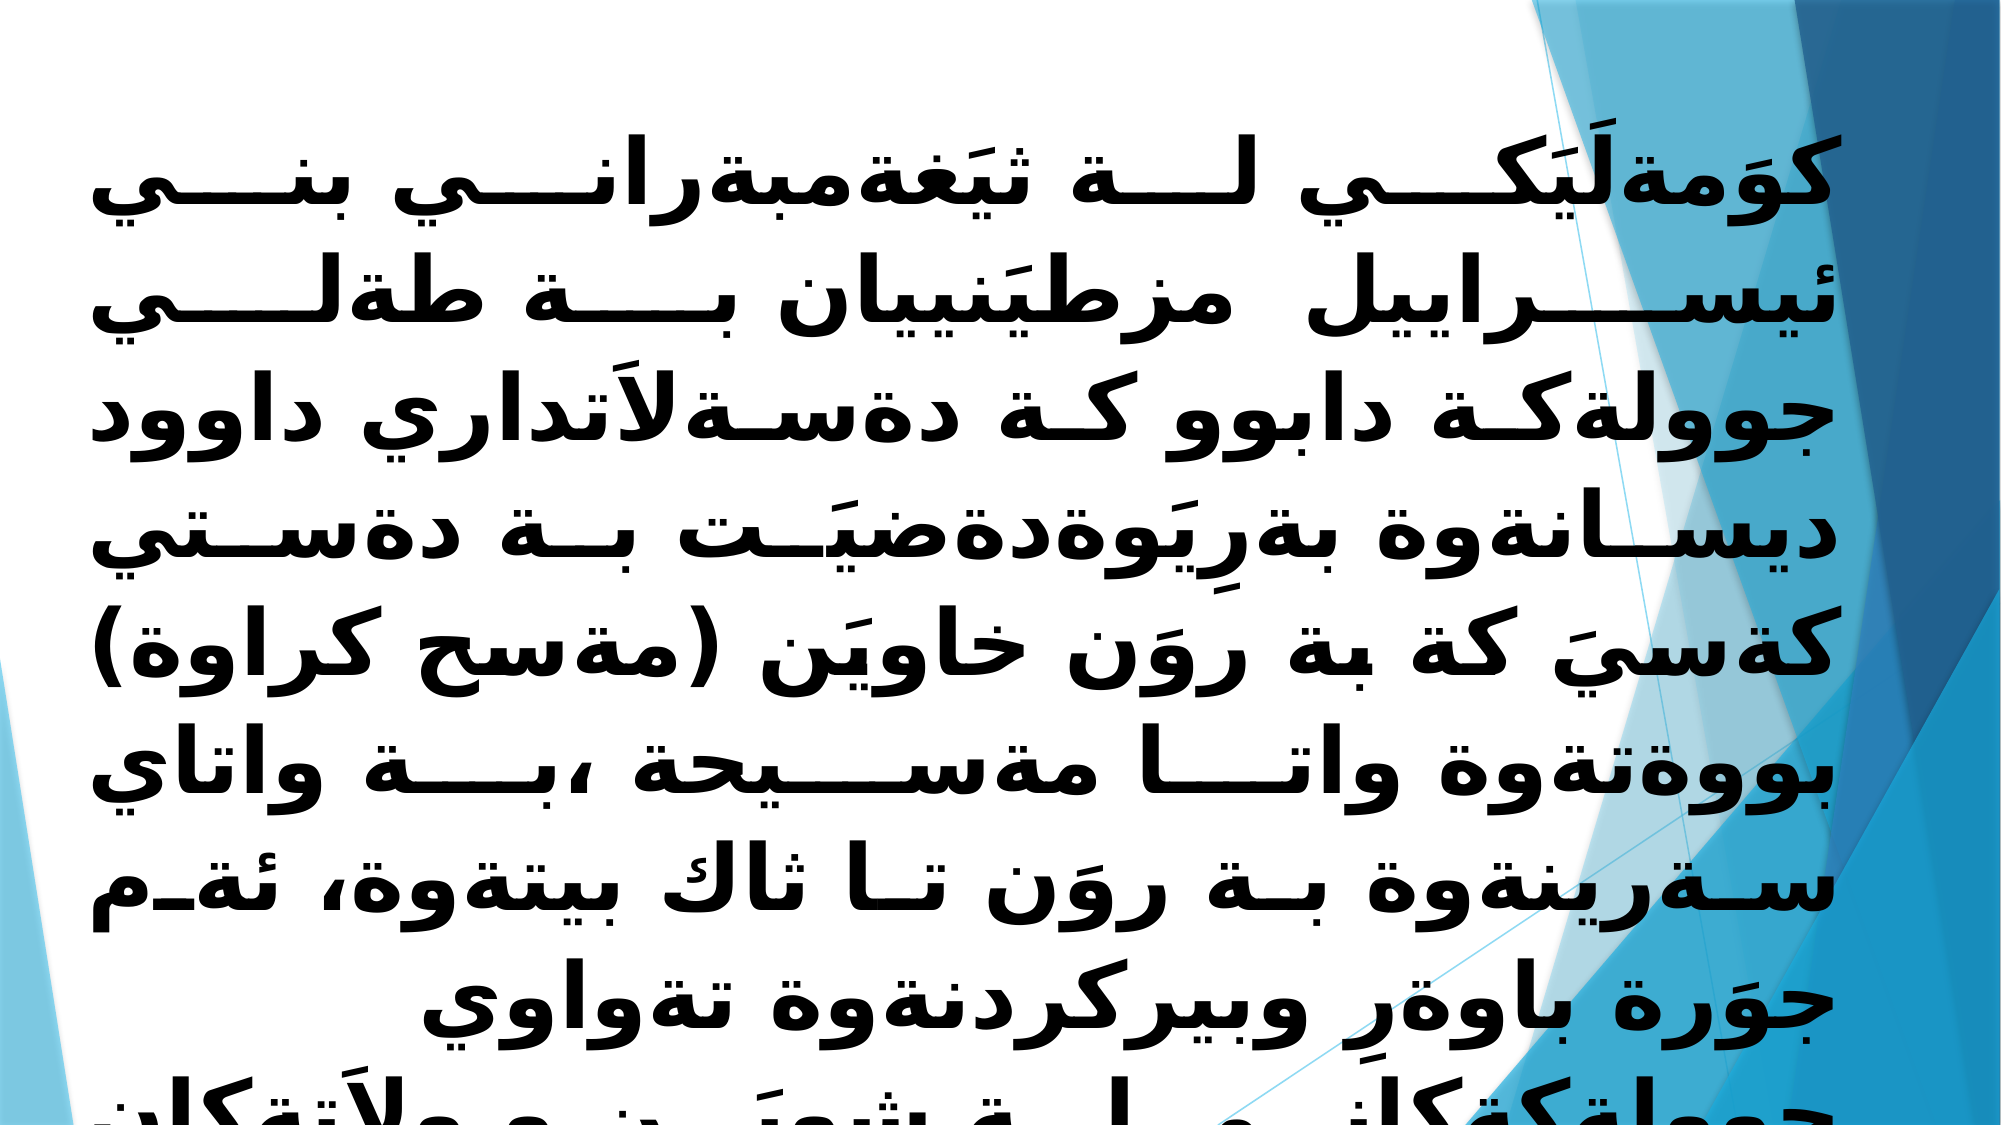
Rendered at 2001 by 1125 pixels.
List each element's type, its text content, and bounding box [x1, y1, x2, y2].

text_box كوَمةلَيَكي لة ثيَغةمبةراني بني ئيسراييل مزطيَنييان بة طةلي جوولةكة دابوو كة دةسةلاَتداري داوود ديسانةوة بةرِيَوةدةضيَت بة دةستي كةسيَ كة بة روَن خاويَن (مةسح كراوة) بووةتةوة واتا مةسيحة ،بة واتاي سةرينةوة بة روَن تا ثاك بيتةوة، ئةم جوَرة باوةرِ وبيركردنةوة تةواوي جوولةكةكاني لة شويَن و ولاَتةكان ثيَكةوة بةستةوة وهةمووياني لة هةر جوَرة بارودوَخيَك ولة هةموو جيَطةيةك يةكطرتوو وئامادةي سةرهةلَداني مةسيح كرد بوو. [72, 98, 1857, 1125]
